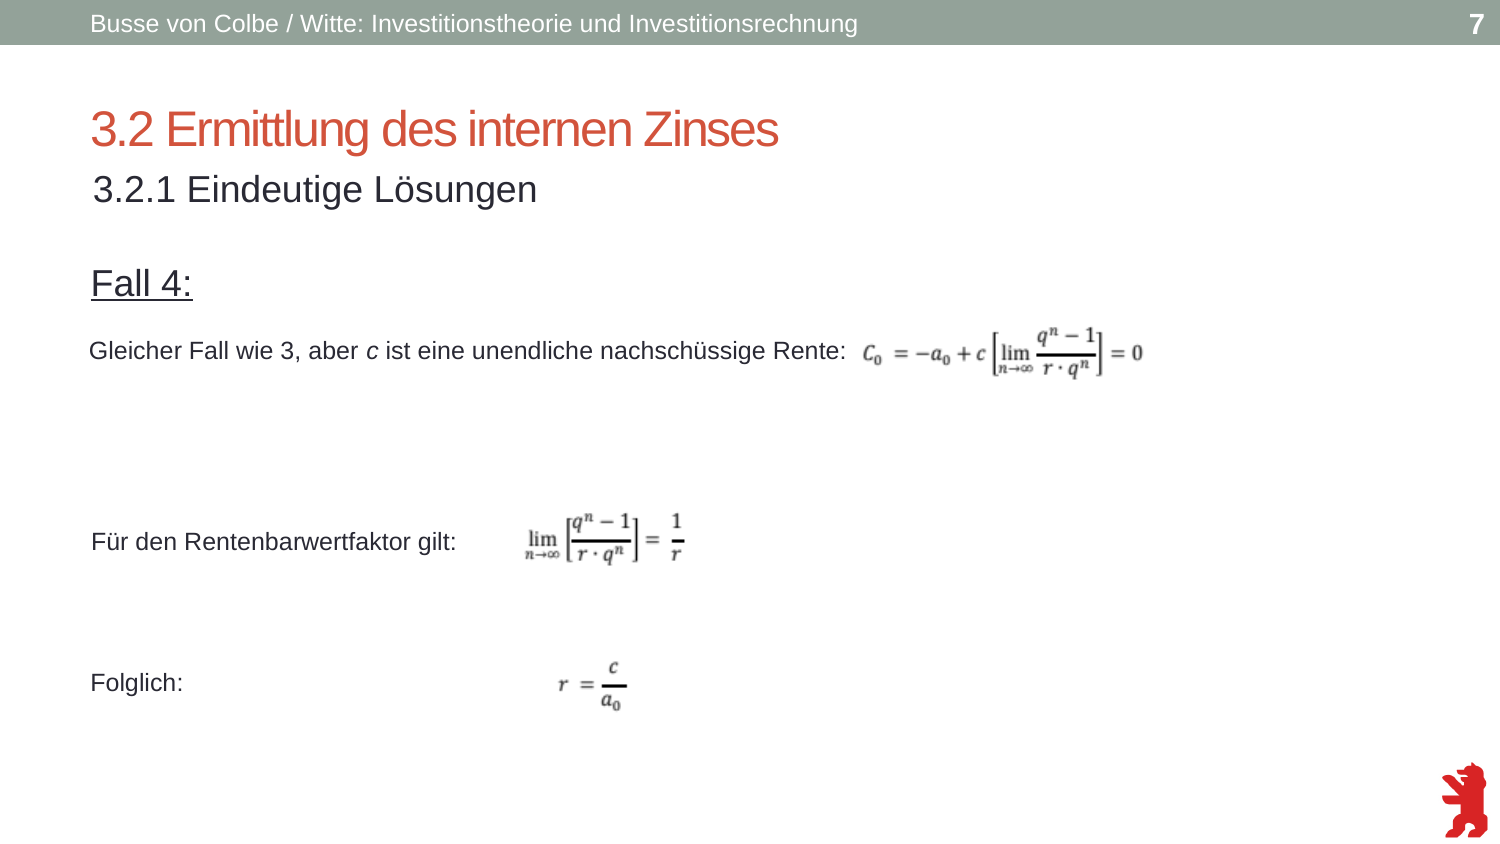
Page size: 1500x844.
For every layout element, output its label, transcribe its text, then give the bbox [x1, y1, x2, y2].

text_box Für den Rentenbarwertfaktor gilt: [76, 517, 473, 563]
text_box Folglich: [75, 658, 199, 704]
text_box Gleicher Fall wie 3, aber c ist eine unendliche nachschüssige Rente: [74, 327, 851, 372]
picture [1434, 760, 1500, 844]
slide_number 7 [1325, 2, 1500, 43]
text_box 3.2.1 Eindeutige Lösungen [78, 157, 553, 217]
text_box Fall 4: [75, 251, 208, 312]
title 3.2 Ermittlung des internen Zinses [75, 65, 1425, 188]
picture [854, 307, 1154, 403]
text_box Busse von Colbe / Witte: Investitionstheorie und Investitionsrechnung [75, 2, 1238, 43]
picture [541, 639, 655, 734]
picture [505, 494, 710, 589]
